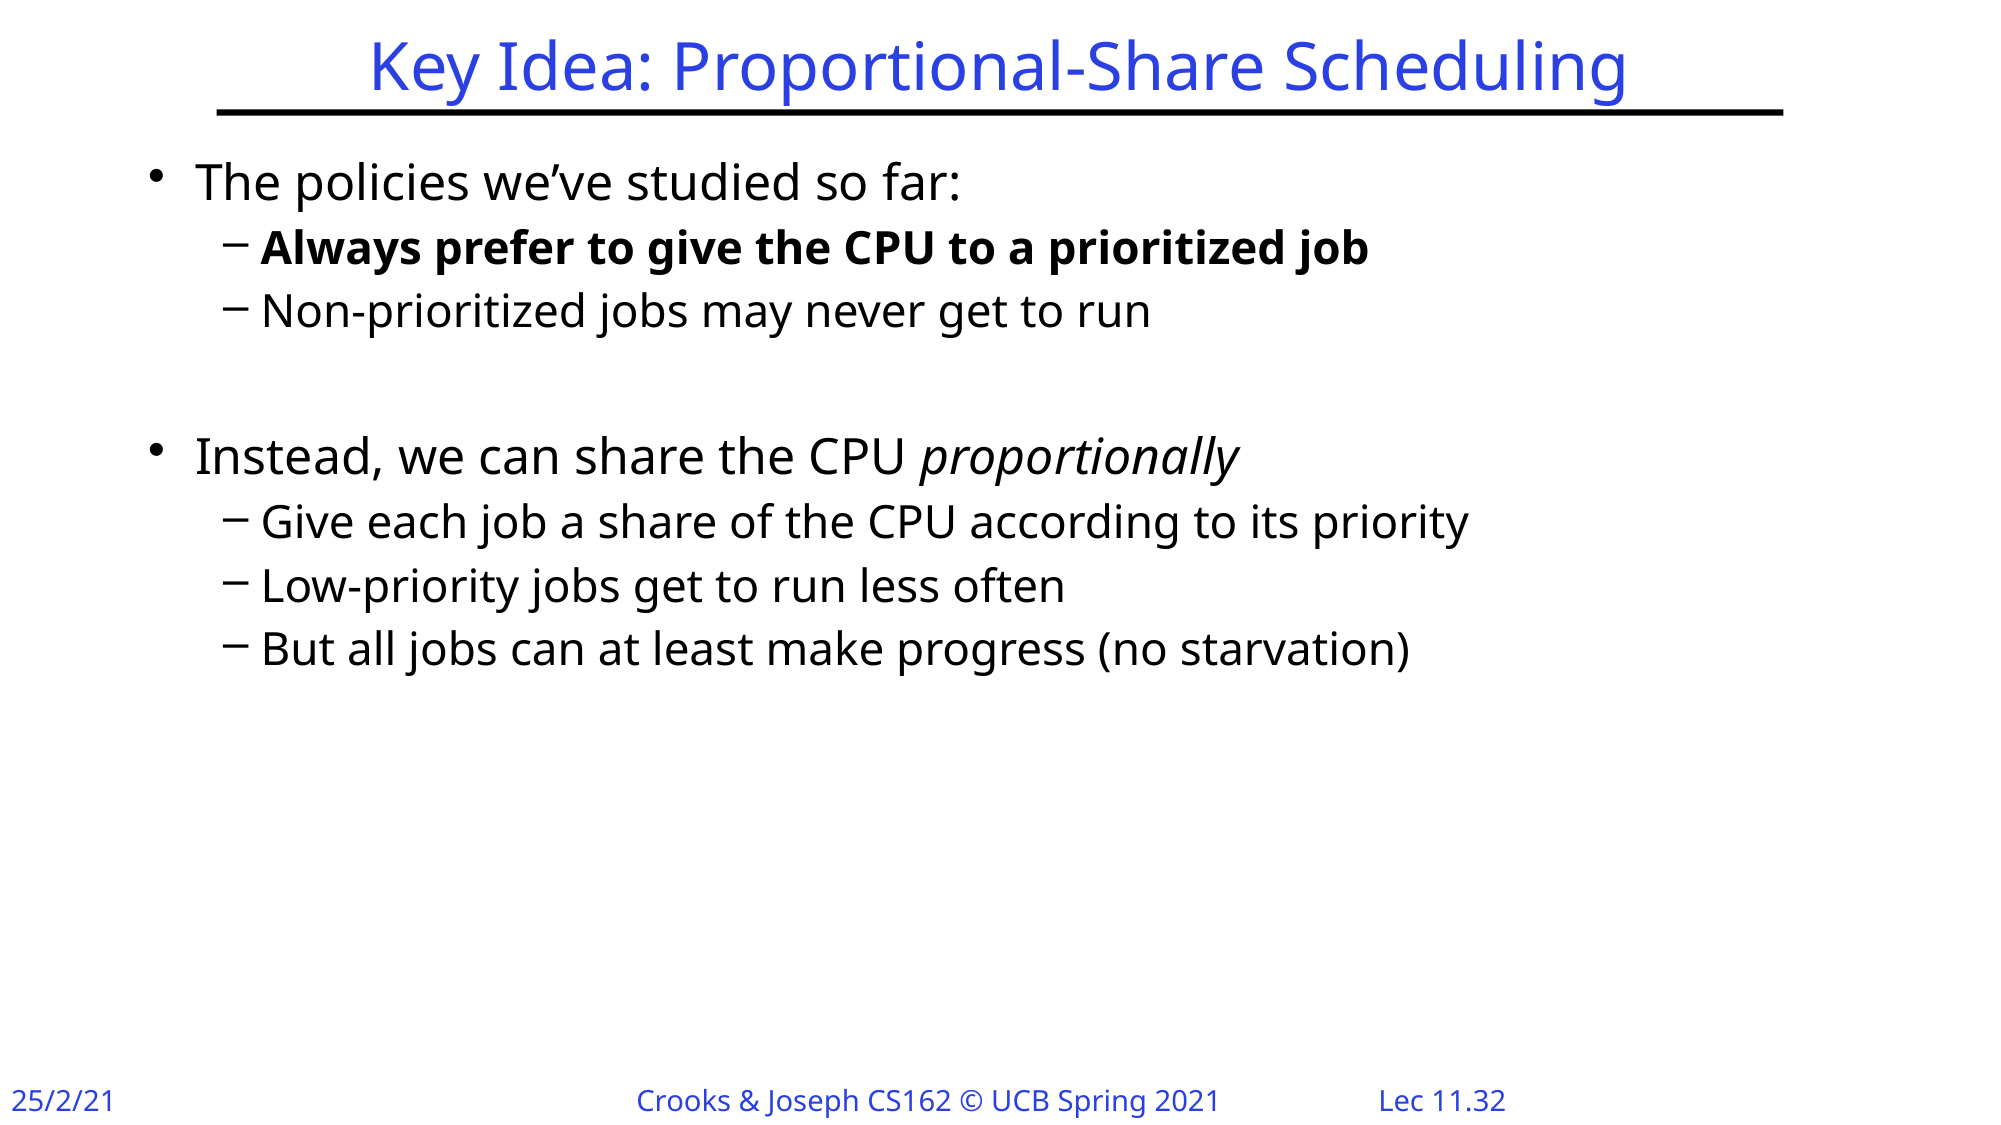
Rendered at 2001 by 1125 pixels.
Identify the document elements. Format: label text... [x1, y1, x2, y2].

list The policies we’ve studied so far: Always prefer to give the CPU to a prioritized job Non-prioritized jobs may never get to run Instead, we can share the CPU proportionally Give each job a share of the CPU according to its priority Low-priority jobs get to run less often But all jobs can at least make progress (no starvation) [133, 149, 1867, 988]
title Key Idea: Proportional-Share Scheduling [216, 24, 1784, 113]
